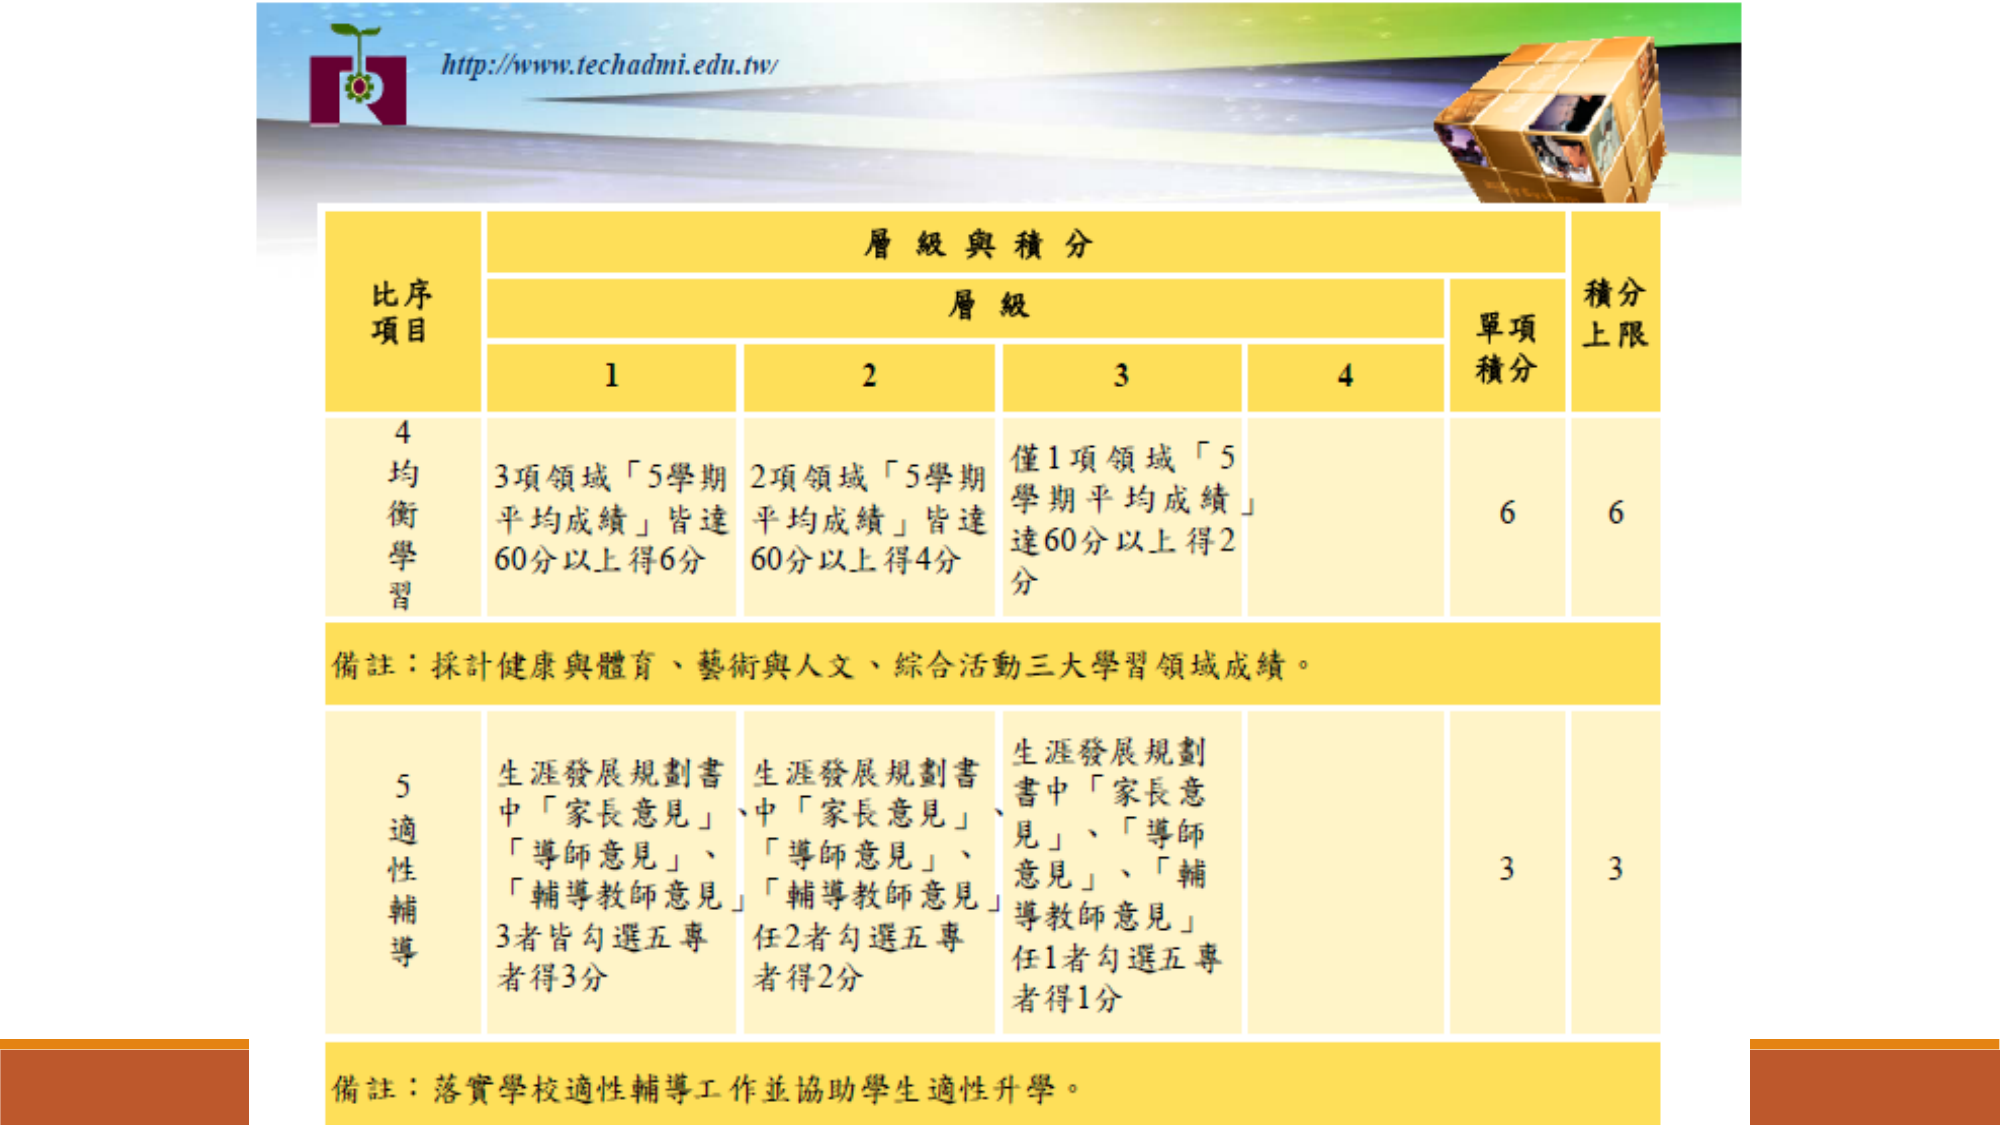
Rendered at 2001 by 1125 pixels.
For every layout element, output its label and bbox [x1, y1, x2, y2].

picture [249, 0, 1751, 1125]
